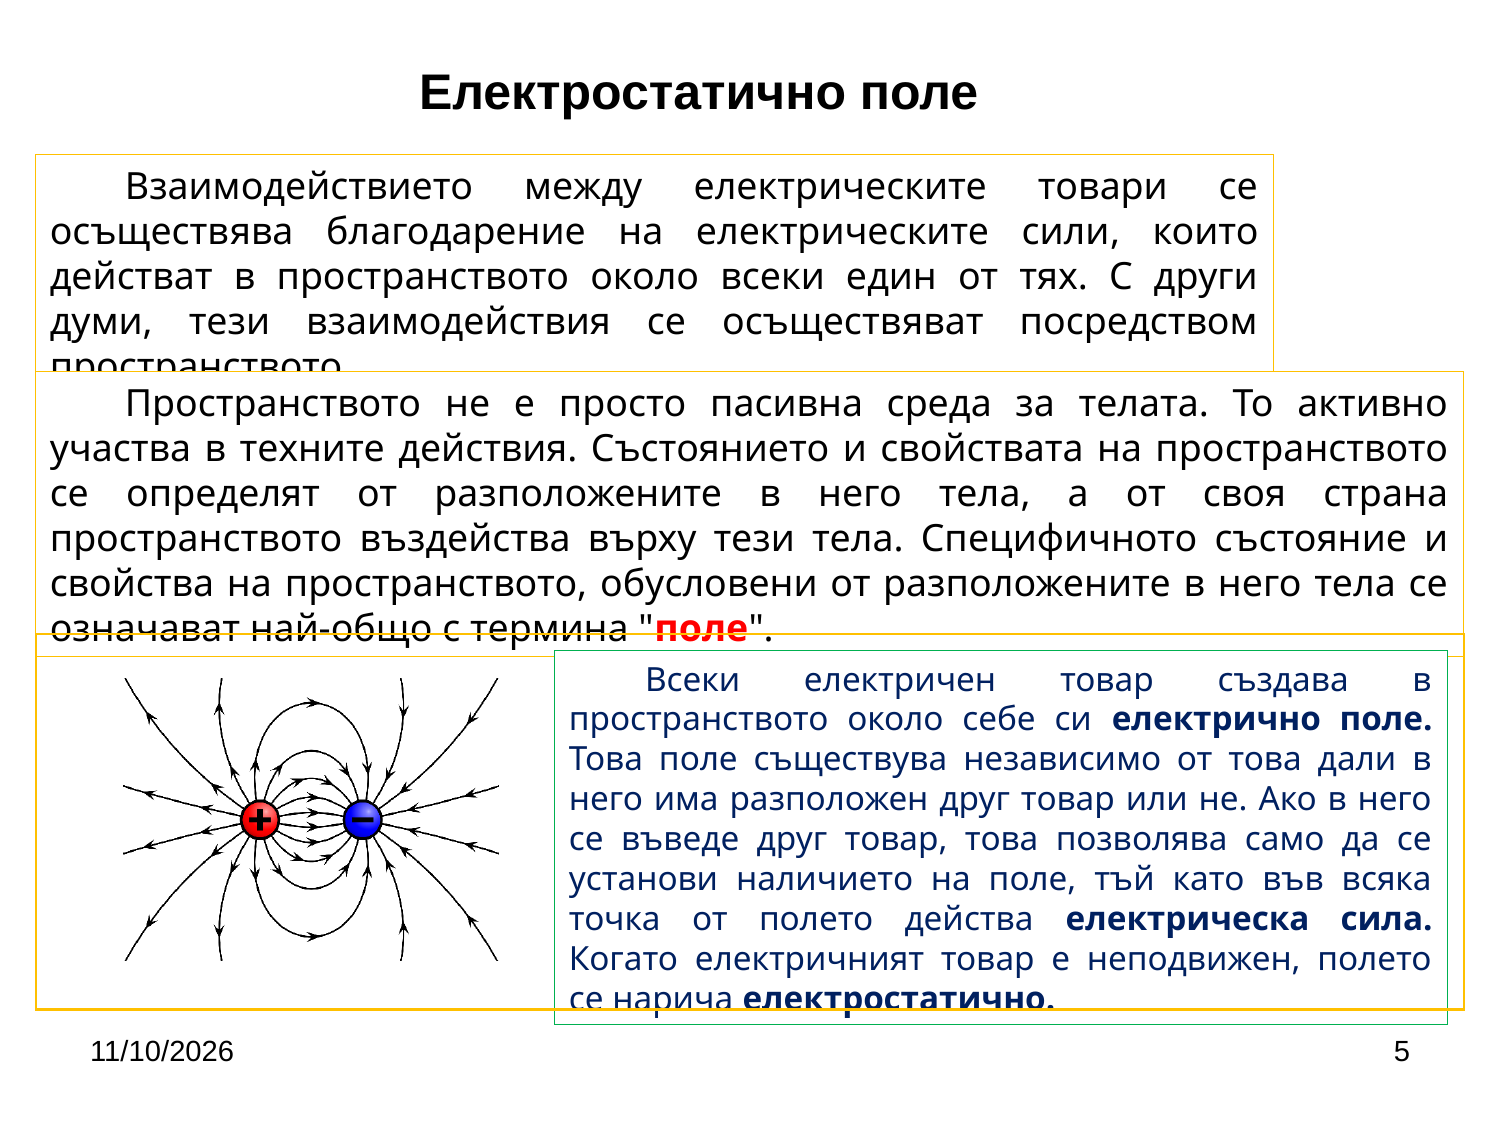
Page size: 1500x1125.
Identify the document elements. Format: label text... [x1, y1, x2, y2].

text_box Взаимодействието между електрическите товари се осъществява благодарение на електрическите сили, които действат в пространството около всеки един от тях. С други думи, тези взаимодействия се осъществяват посредством пространството. [35, 154, 1274, 371]
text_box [35, 633, 1465, 1010]
text_box Пространството не е просто пасивна среда за телата. То активно участва в техните действия. Състоянието и свойствата на пространството се определят от разположените в него тела, а от своя страна пространството въздейства върху тези тела. Специфичното състояние и свойства на пространството, обусловени от разположените в него тела се означават най-общо с термина "поле". [35, 371, 1464, 633]
slide_number 5 [1074, 1025, 1425, 1103]
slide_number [75, 1024, 425, 1103]
text_box Електростатично поле [404, 51, 994, 127]
